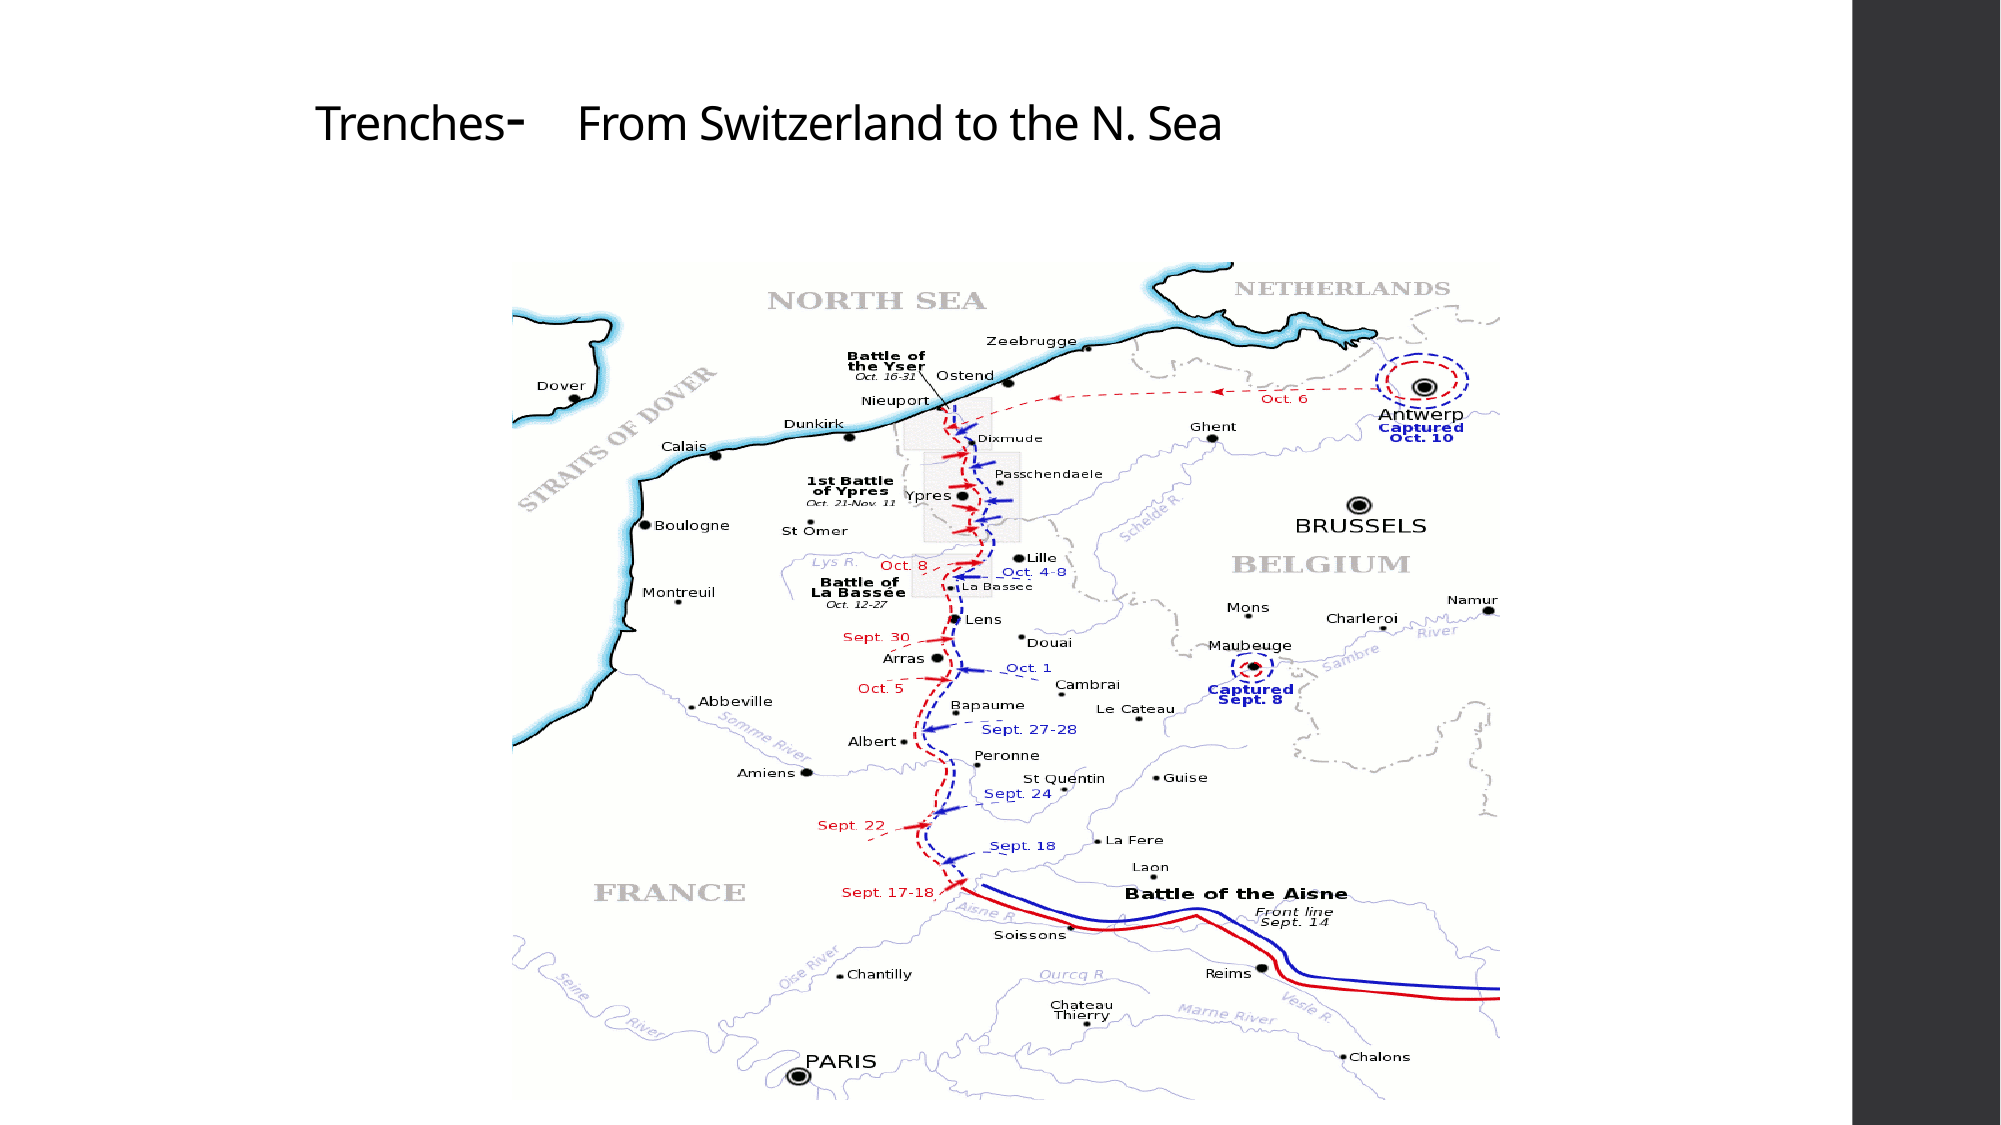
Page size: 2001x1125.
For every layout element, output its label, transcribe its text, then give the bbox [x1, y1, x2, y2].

title Trenches- From Switzerland to the N. Sea [300, 75, 1725, 163]
picture [512, 262, 1501, 1101]
